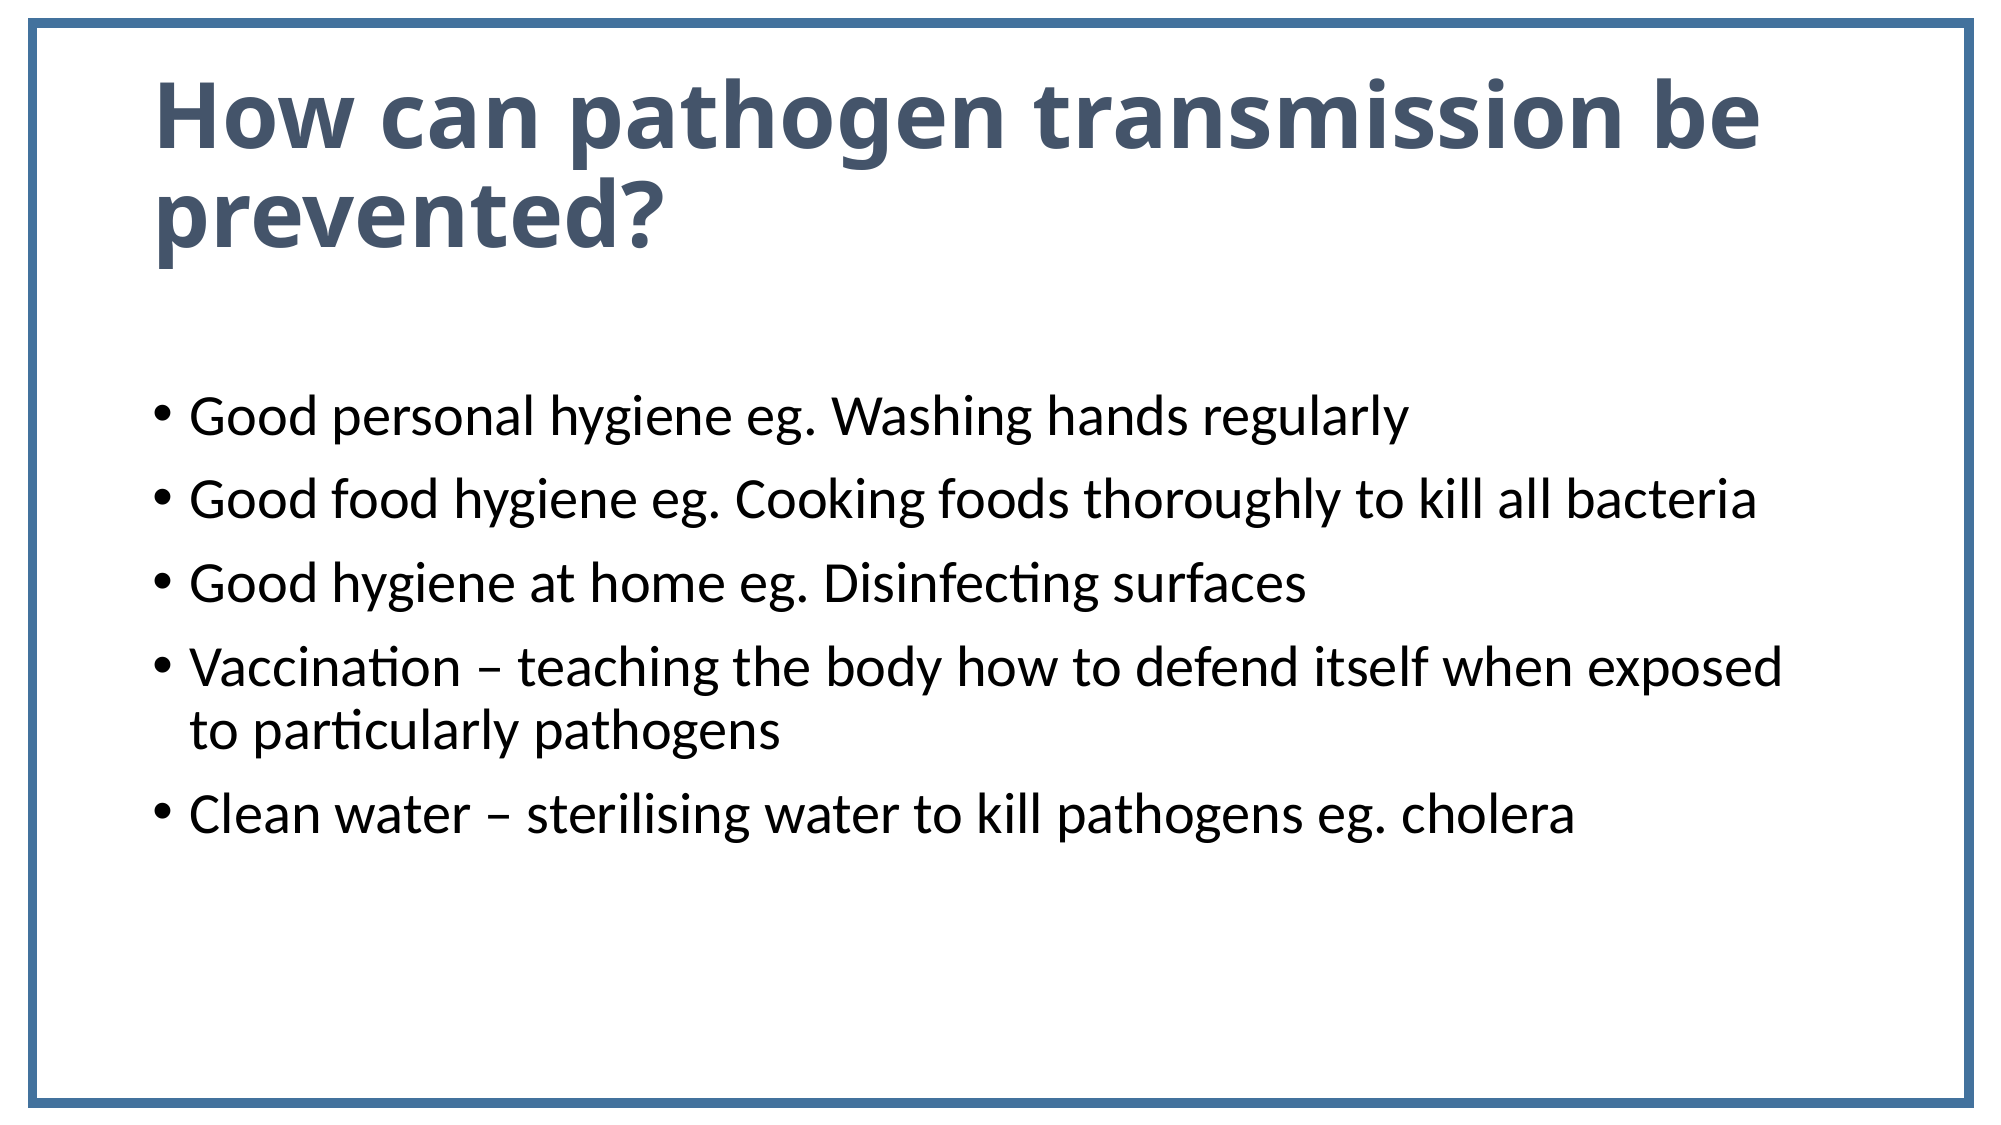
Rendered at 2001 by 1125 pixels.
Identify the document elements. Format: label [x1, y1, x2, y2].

text_box [31, 22, 1970, 1104]
